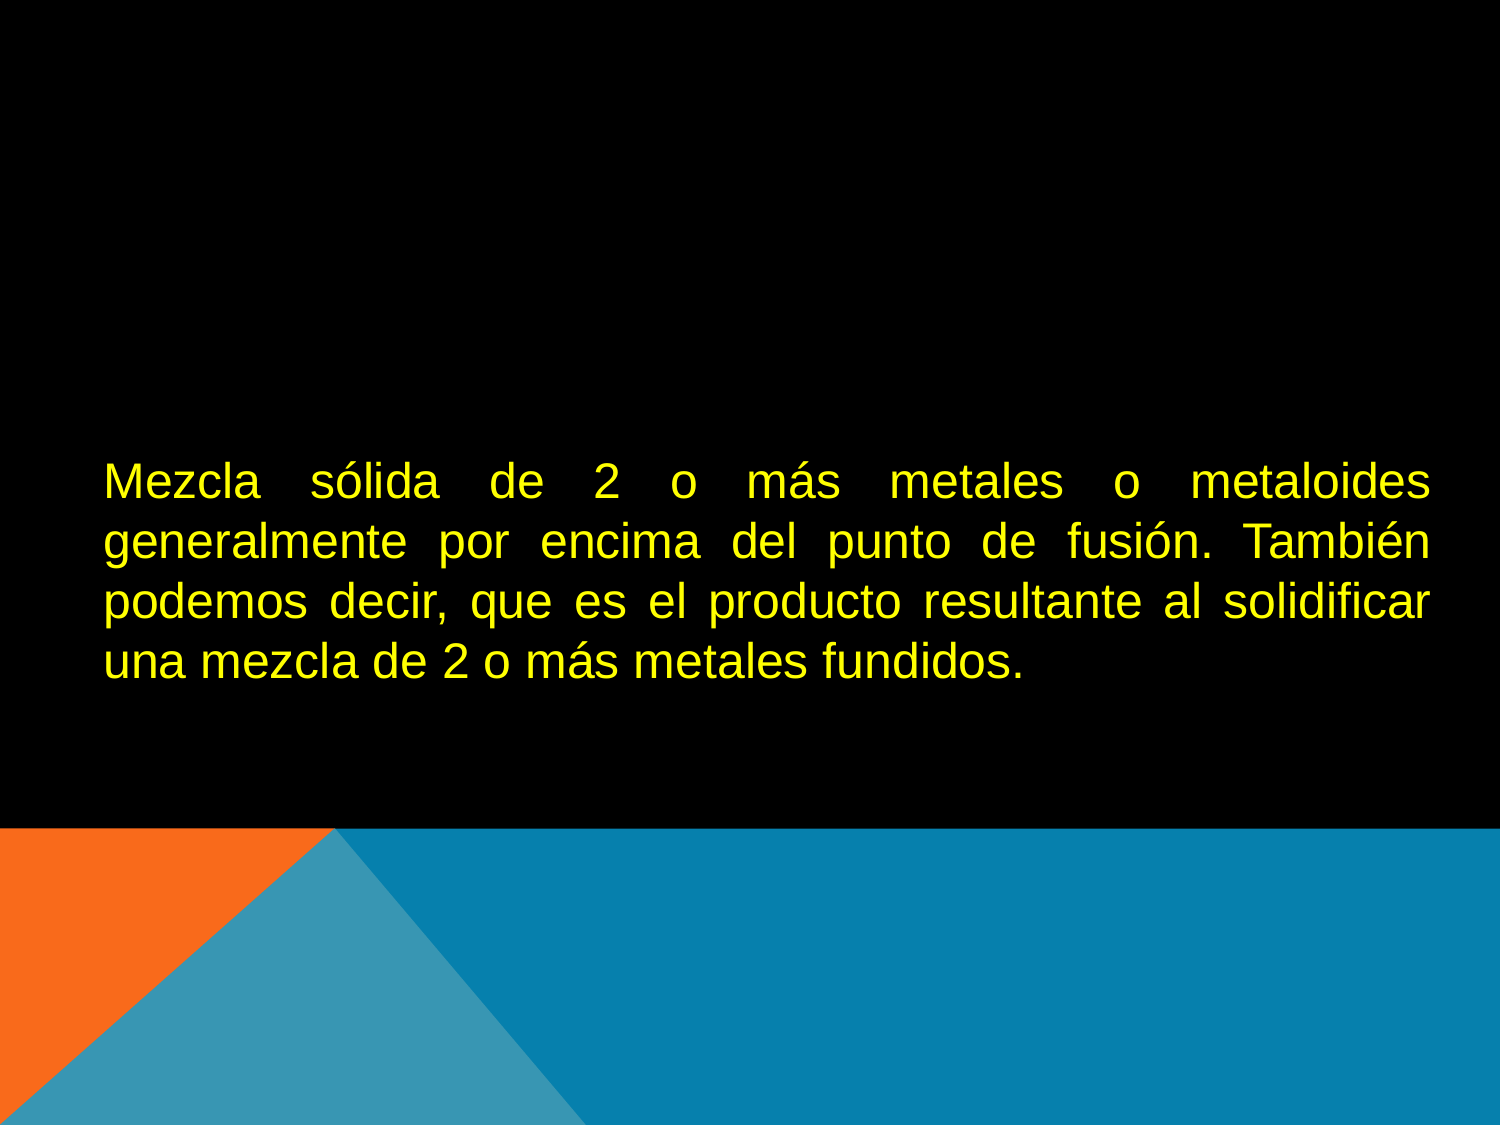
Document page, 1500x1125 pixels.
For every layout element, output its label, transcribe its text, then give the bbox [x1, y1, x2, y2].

text_box Mezcla sólida de 2 o más metales o metaloides generalmente por encima del punto de fusión. También podemos decir, que es el producto resultante al solidificar una mezcla de 2 o más metales fundidos. [88, 441, 1447, 696]
